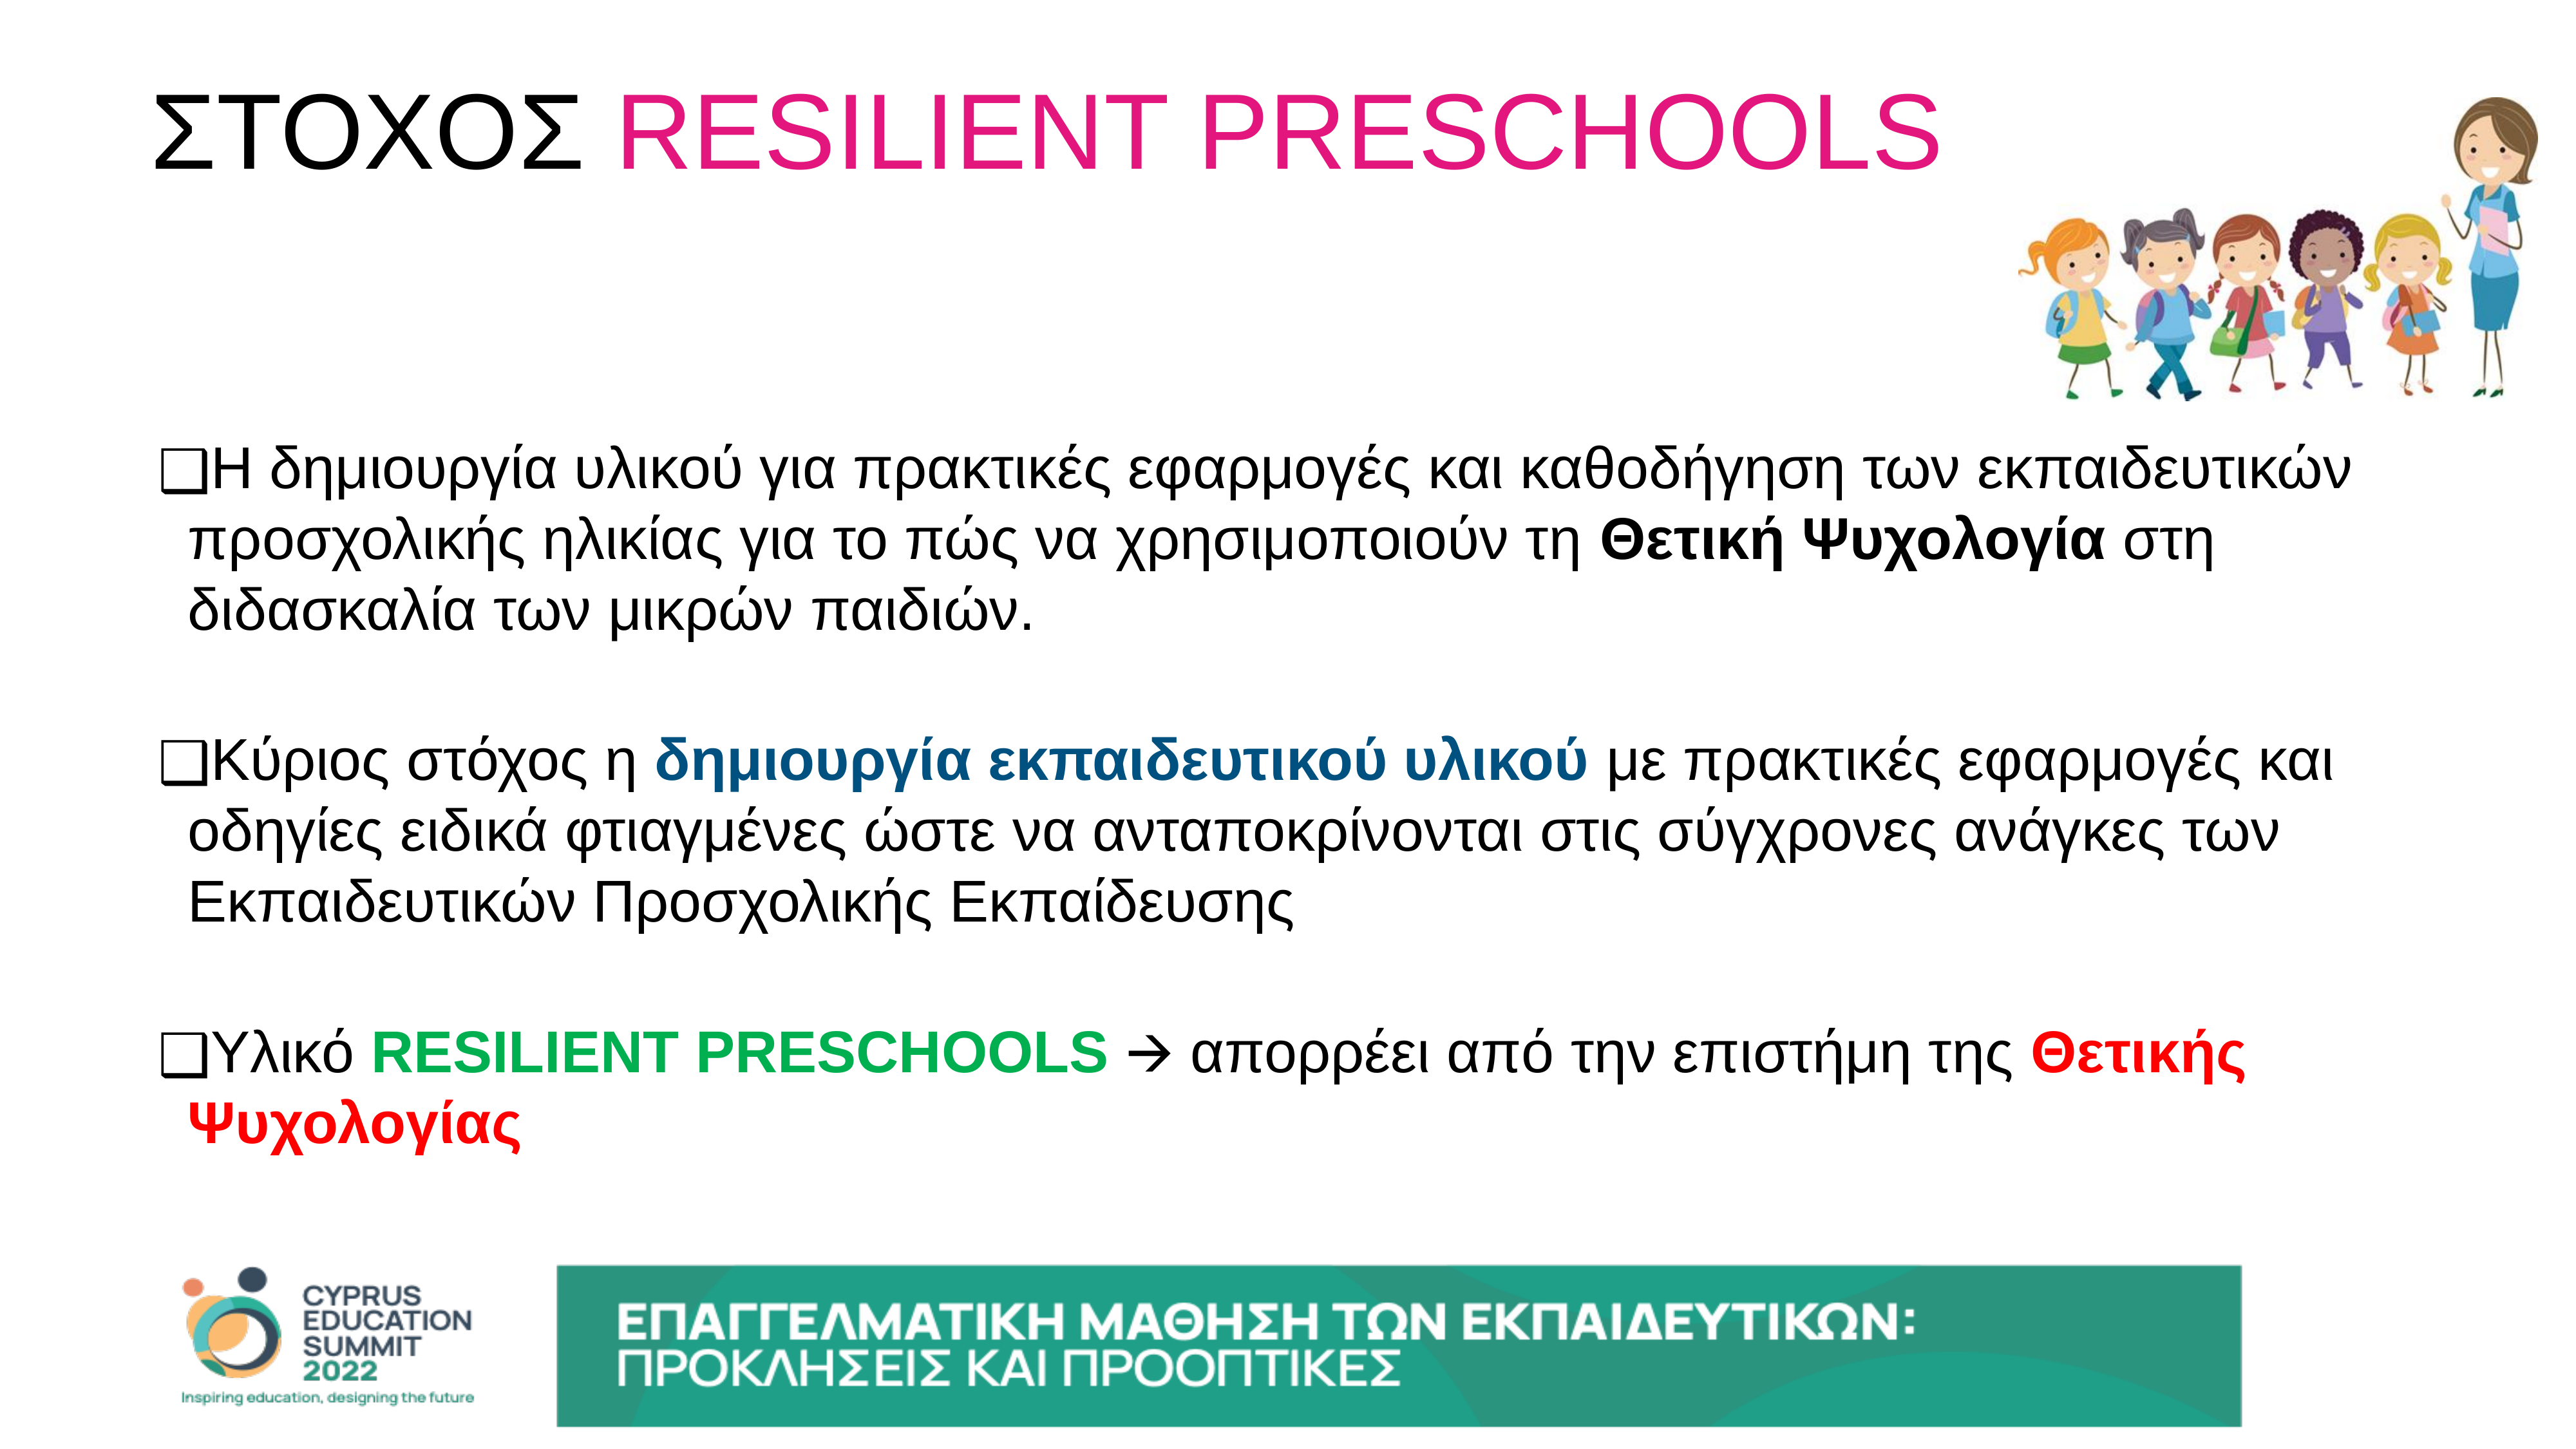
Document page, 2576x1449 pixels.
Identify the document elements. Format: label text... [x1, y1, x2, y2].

list Η δημιουργία υλικού για πρακτικές εφαρμογές και καθοδήγηση των εκπαιδευτικών προσχολικής ηλικίας για το πώς να χρησιμοποιούν τη Θετική Ψυχολογία στη διδασκαλία των μικρών παιδιών. Κύριος στόχος η δημιουργία εκπαιδευτικού υλικού με πρακτικές εφαρμογές και οδηγίες ειδικά φτιαγμένες ώστε να ανταποκρίνονται στις σύγχρονες ανάγκες των Εκπαιδευτικών Προσχολικής Εκπαίδευσης Υλικό RESILIENT PRESCHOOLS 🡪 απορρέει από την επιστήμη της Θετικής Ψυχολογίας [152, 355, 2372, 1385]
picture [2018, 97, 2538, 401]
picture [152, 1231, 2267, 1449]
title ΣΤΟΧΟΣ RESILIENT PRESCHOOLS [85, 64, 2040, 188]
